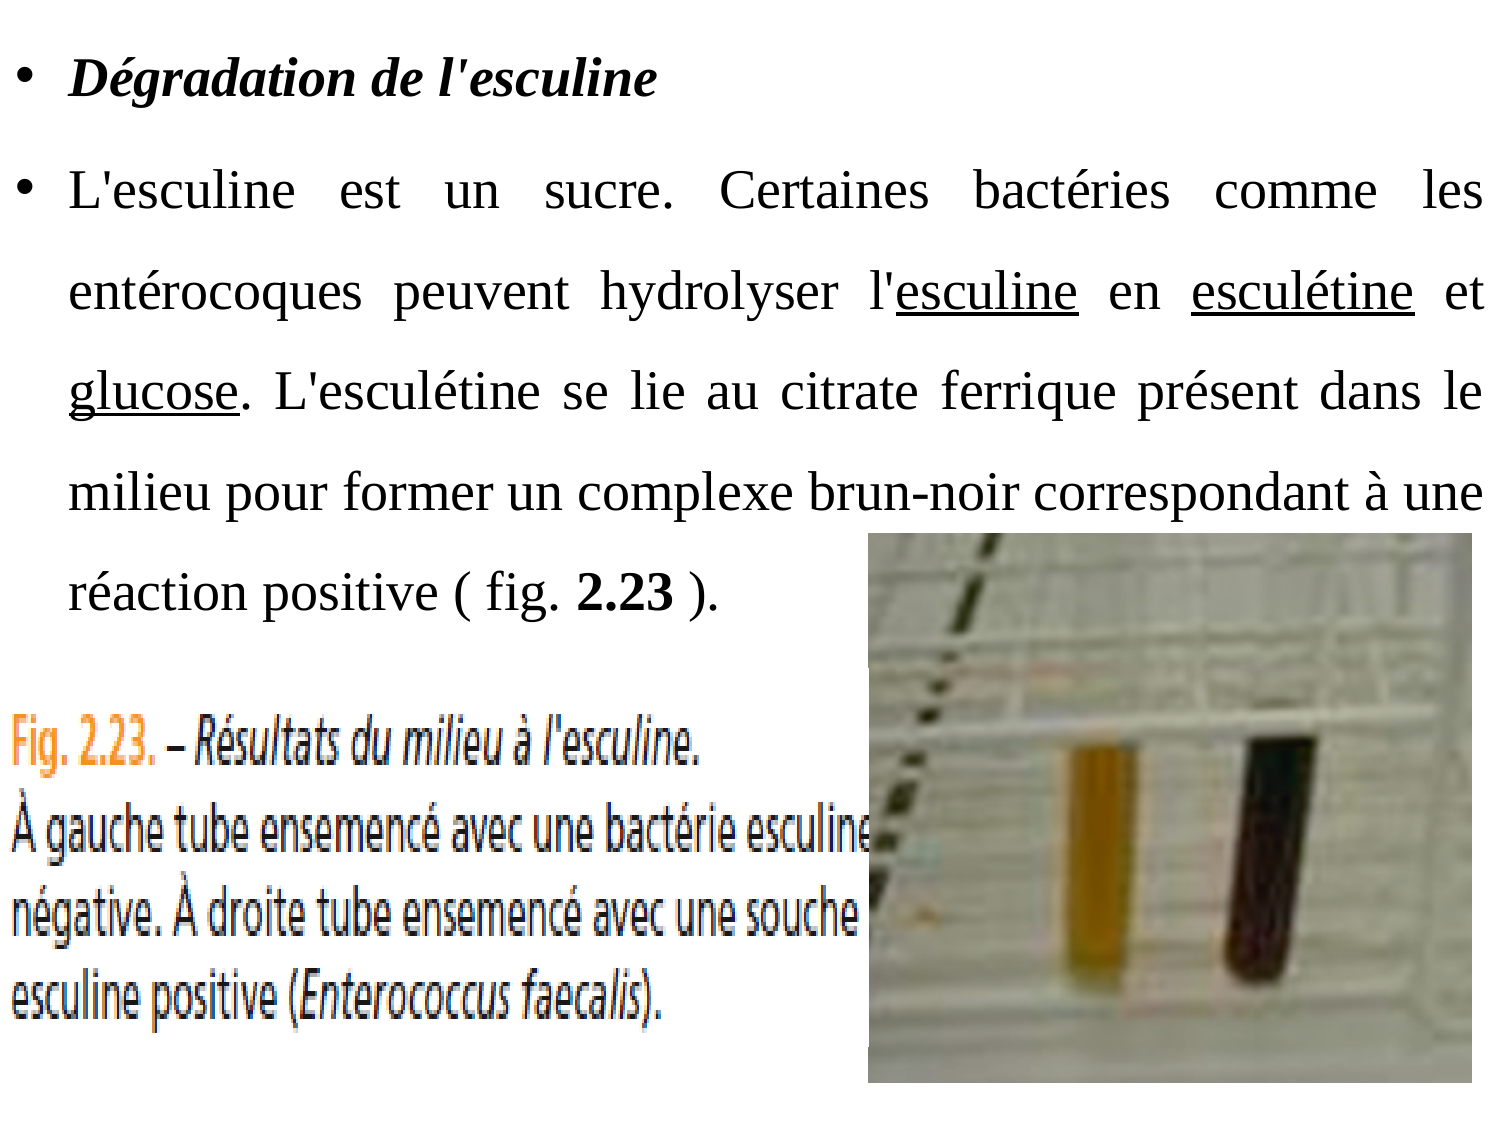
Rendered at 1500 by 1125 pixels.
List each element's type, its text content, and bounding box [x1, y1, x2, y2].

list Dégradation de l'esculine L'esculine est un sucre. Certaines bactéries comme les entérocoques peuvent hydrolyser l'esculine en esculétine et glucose. L'esculétine se lie au citrate ferrique présent dans le milieu pour former un complexe brun-noir correspondant à une réaction positive ( fig. 2.23 ). [0, 0, 1500, 634]
picture [5, 533, 1472, 1083]
